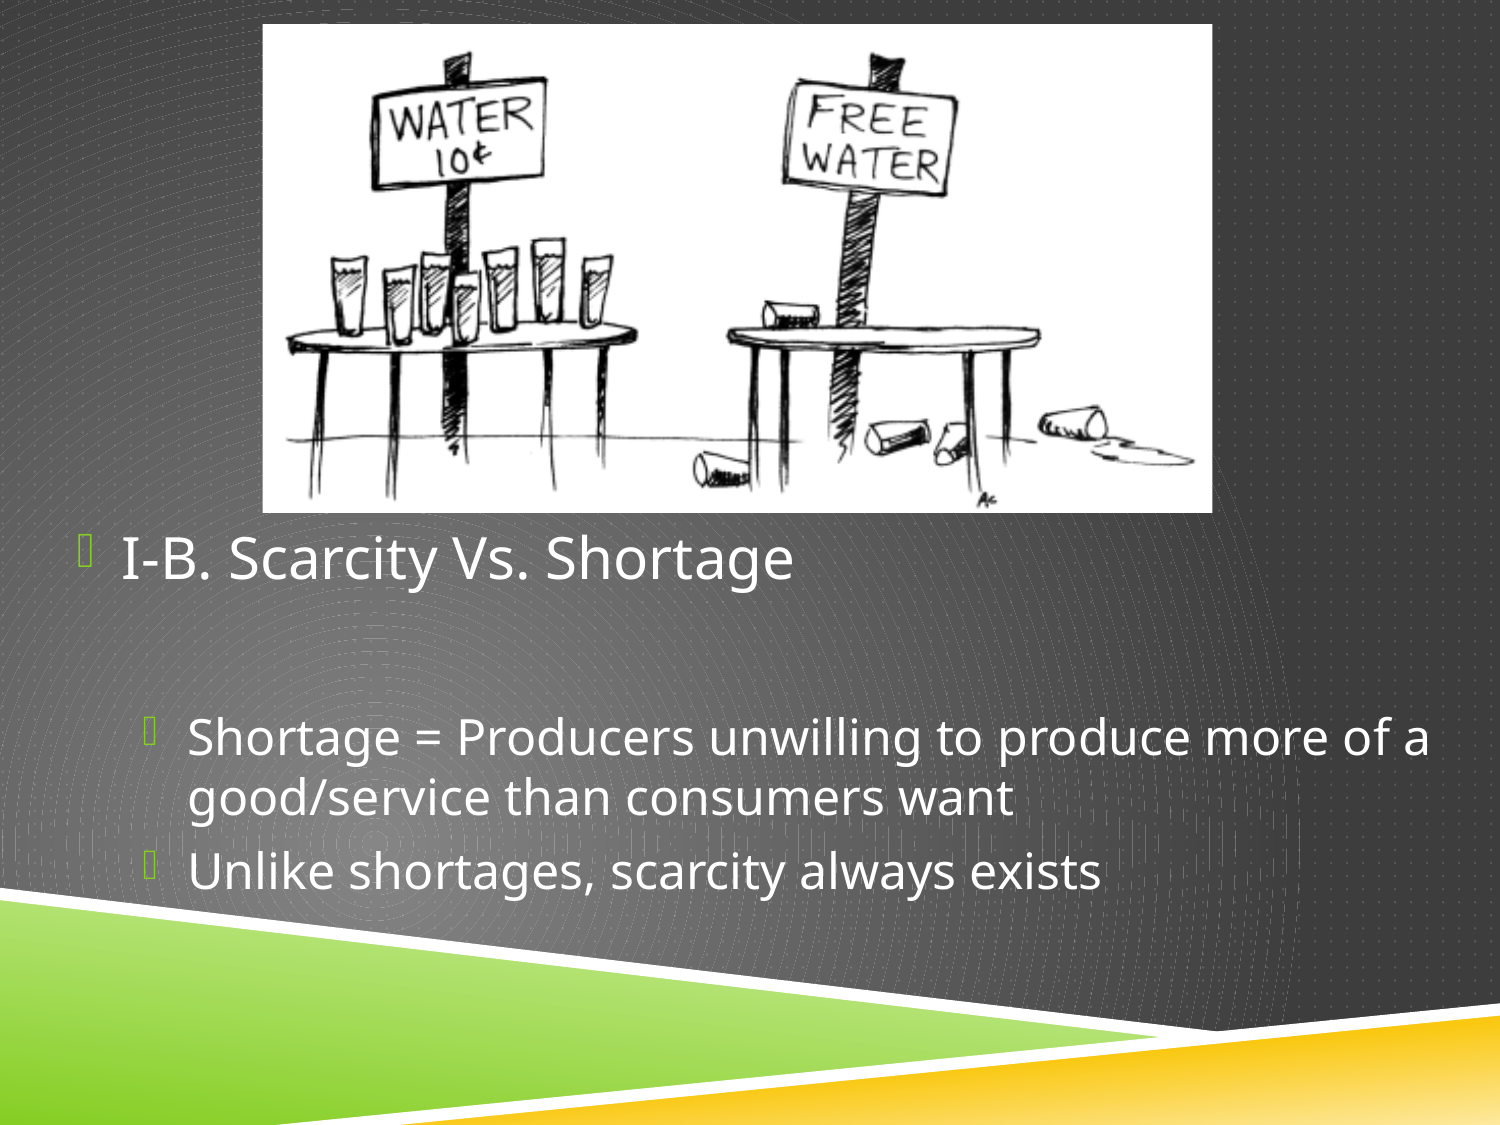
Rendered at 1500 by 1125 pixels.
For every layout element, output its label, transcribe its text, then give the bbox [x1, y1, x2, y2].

picture [262, 24, 1213, 513]
list I-B. Scarcity Vs. Shortage Shortage = Producers unwilling to produce more of a good/service than consumers want Unlike shortages, scarcity always exists [0, 513, 1475, 1125]
